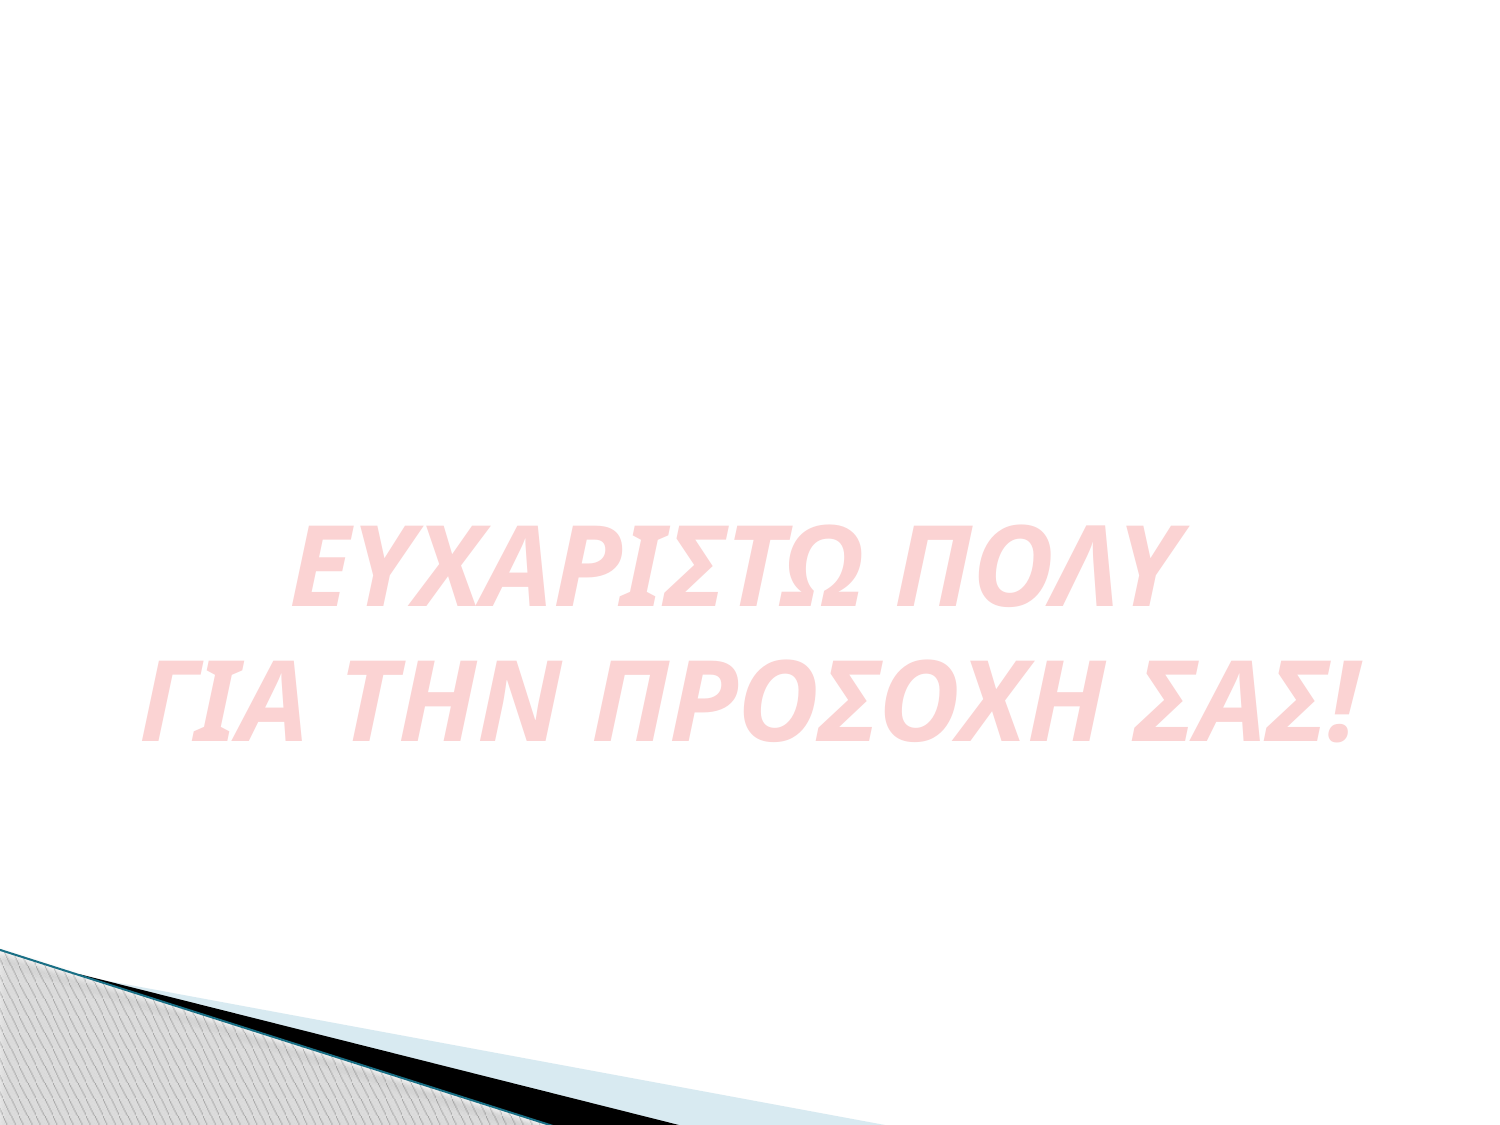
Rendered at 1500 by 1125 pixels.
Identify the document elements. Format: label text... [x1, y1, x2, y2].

text_box ΕΥΧΑΡΙΣΤΩ ΠΟΛΥ ΓΙΑ ΤΗΝ ΠΡΟΣΟΧΗ ΣΑΣ! [124, 486, 1376, 772]
